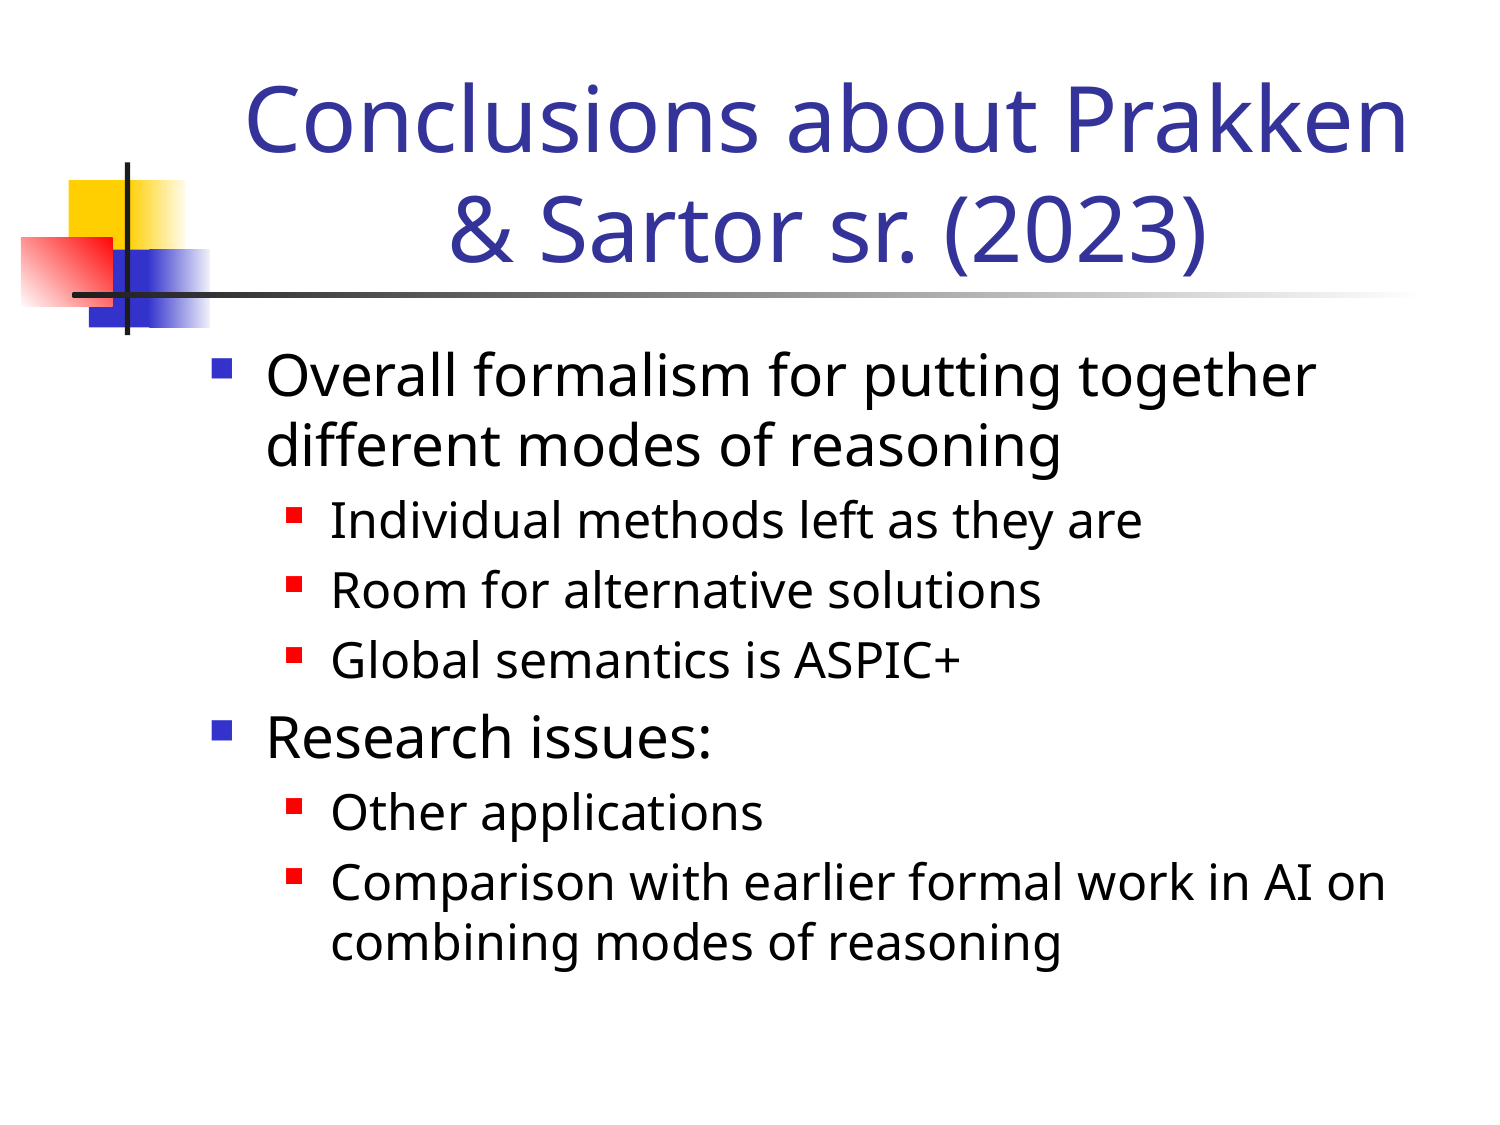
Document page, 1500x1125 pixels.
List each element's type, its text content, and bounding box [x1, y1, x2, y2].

title Conclusions about Prakken & Sartor sr. (2023) [188, 101, 1468, 289]
list Overall formalism for putting together different modes of reasoning Individual methods left as they are Room for alternative solutions Global semantics is ASPIC+ Research issues: Other applications Comparison with earlier formal work in AI on combining modes of reasoning [193, 331, 1469, 1006]
